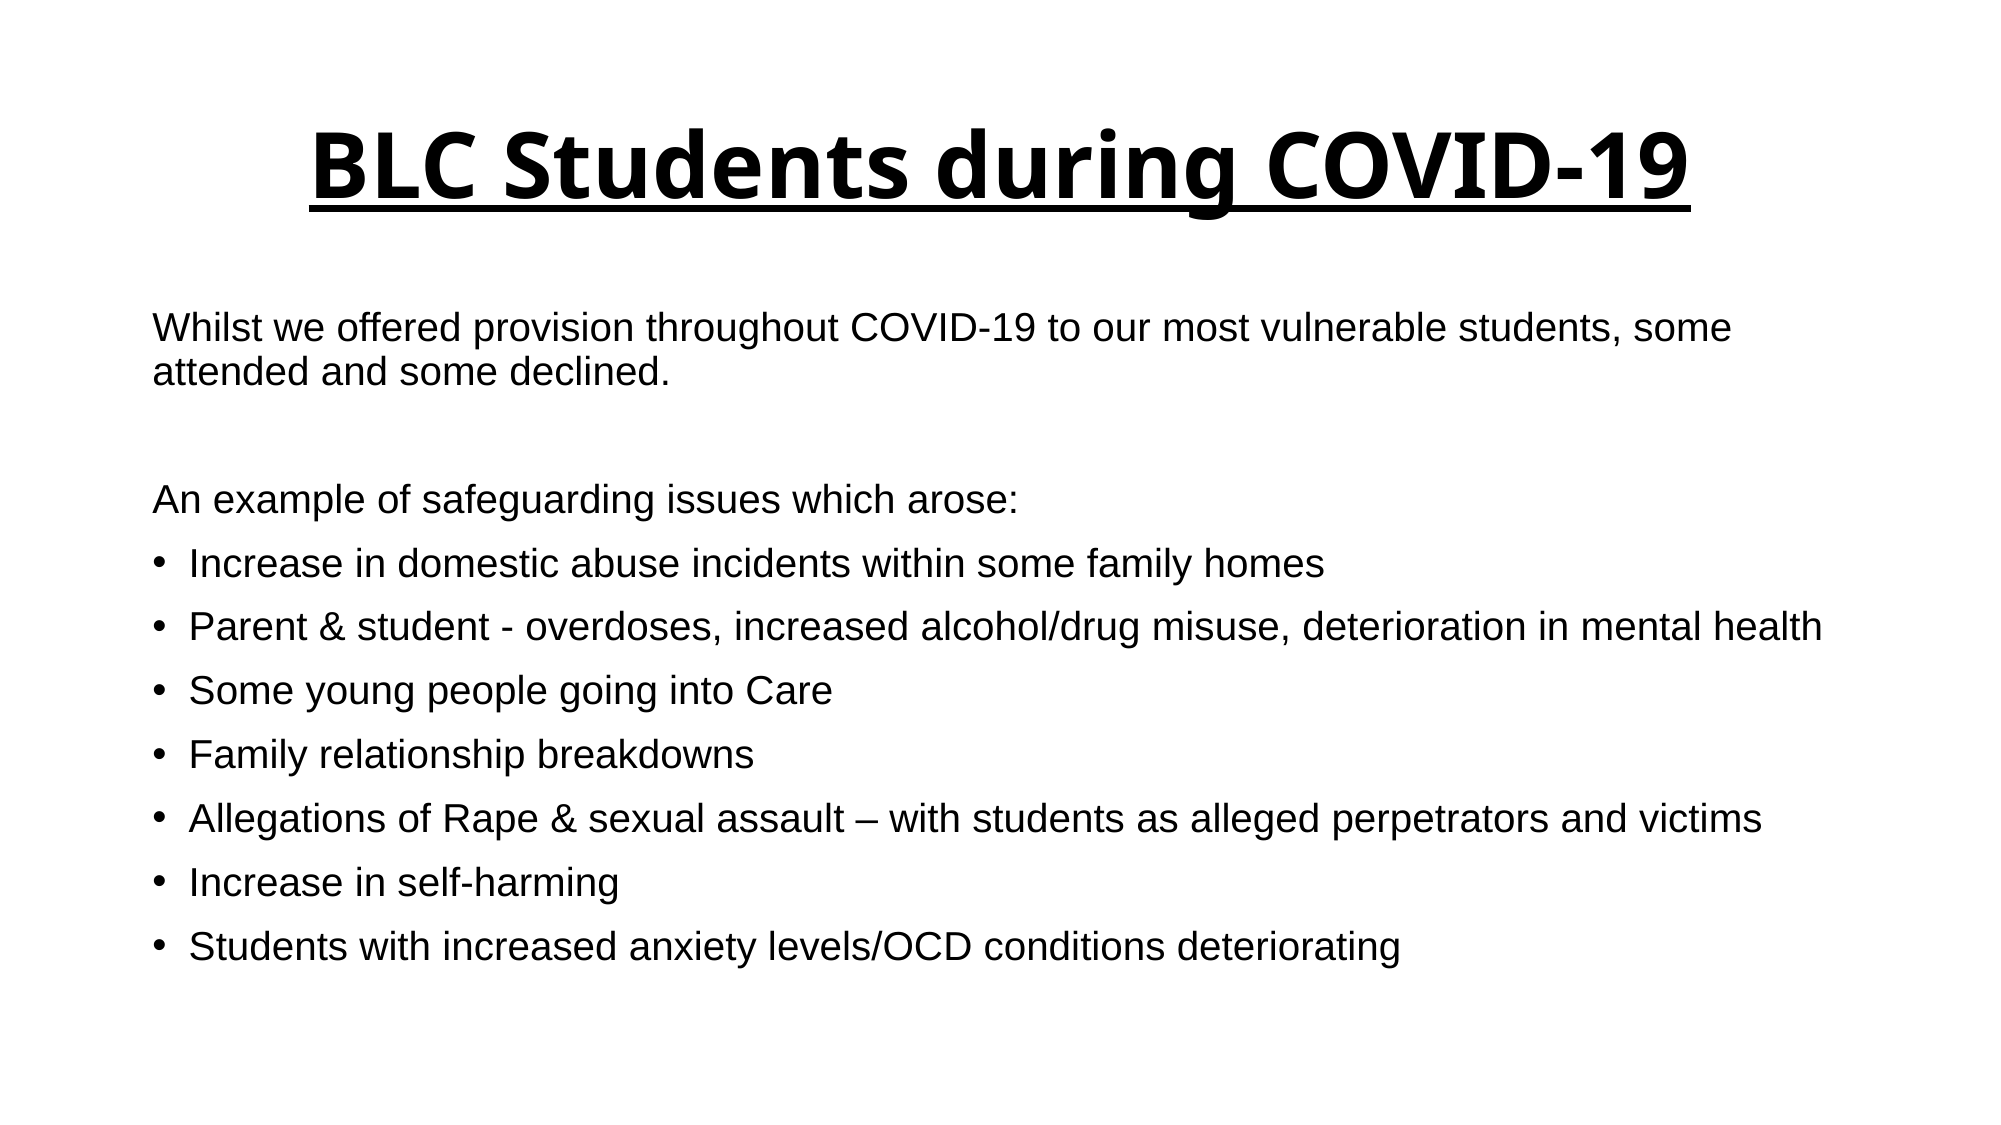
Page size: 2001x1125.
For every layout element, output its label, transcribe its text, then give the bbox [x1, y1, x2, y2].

list Whilst we offered provision throughout COVID-19 to our most vulnerable students, some attended and some declined. An example of safeguarding issues which arose: Increase in domestic abuse incidents within some family homes Parent & student - overdoses, increased alcohol/drug misuse, deterioration in mental health Some young people going into Care Family relationship breakdowns Allegations of Rape & sexual assault – with students as alleged perpetrators and victims Increase in self-harming Students with increased anxiety levels/OCD conditions deteriorating [137, 299, 1863, 1014]
title BLC Students during COVID-19 [137, 59, 1863, 278]
